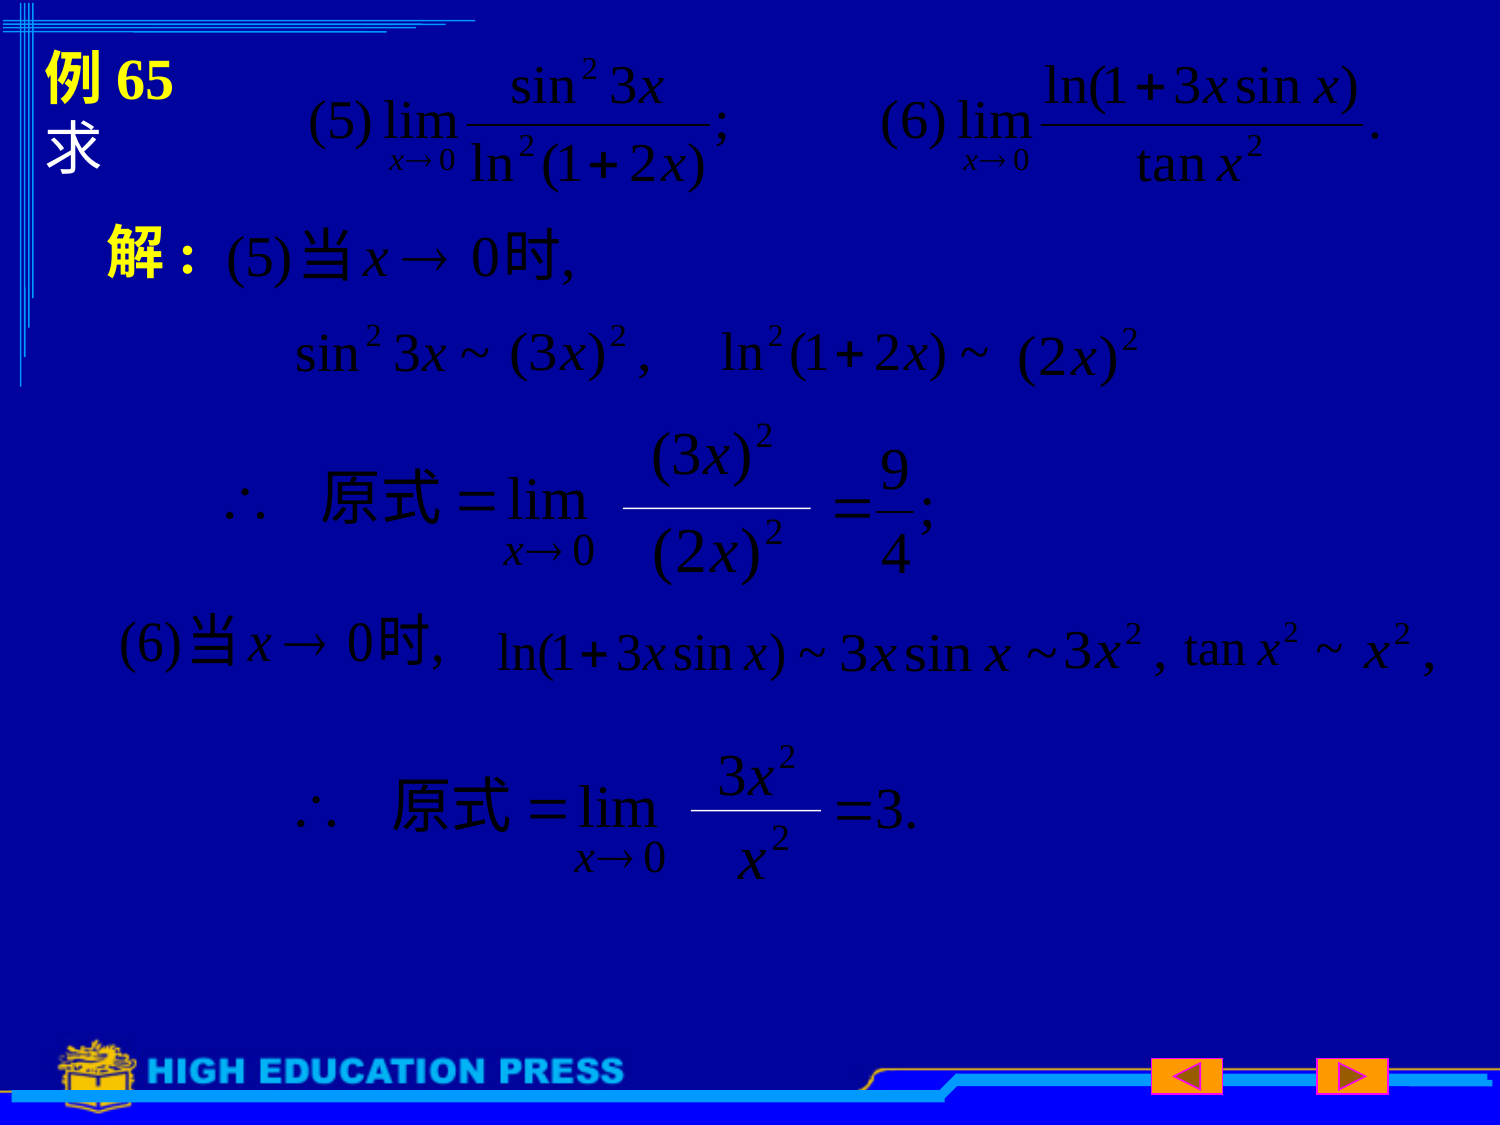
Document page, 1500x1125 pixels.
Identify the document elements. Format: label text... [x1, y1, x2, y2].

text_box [300, 42, 1388, 203]
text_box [1009, 314, 1152, 400]
text_box [1151, 1058, 1223, 1094]
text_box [1352, 609, 1451, 692]
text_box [288, 311, 500, 386]
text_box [820, 432, 945, 587]
text_box [1316, 1058, 1388, 1094]
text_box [822, 774, 925, 844]
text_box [832, 621, 1051, 686]
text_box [1185, 609, 1351, 679]
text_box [218, 223, 585, 301]
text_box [111, 609, 456, 686]
text_box 解: [91, 207, 214, 293]
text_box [501, 311, 669, 394]
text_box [296, 772, 671, 880]
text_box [714, 311, 999, 394]
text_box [643, 503, 798, 600]
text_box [643, 408, 786, 501]
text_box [710, 731, 810, 811]
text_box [726, 810, 801, 896]
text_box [226, 465, 600, 573]
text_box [1056, 609, 1185, 692]
picture [0, 0, 1500, 1125]
title 例65 求 [29, 54, 291, 168]
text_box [489, 621, 831, 693]
